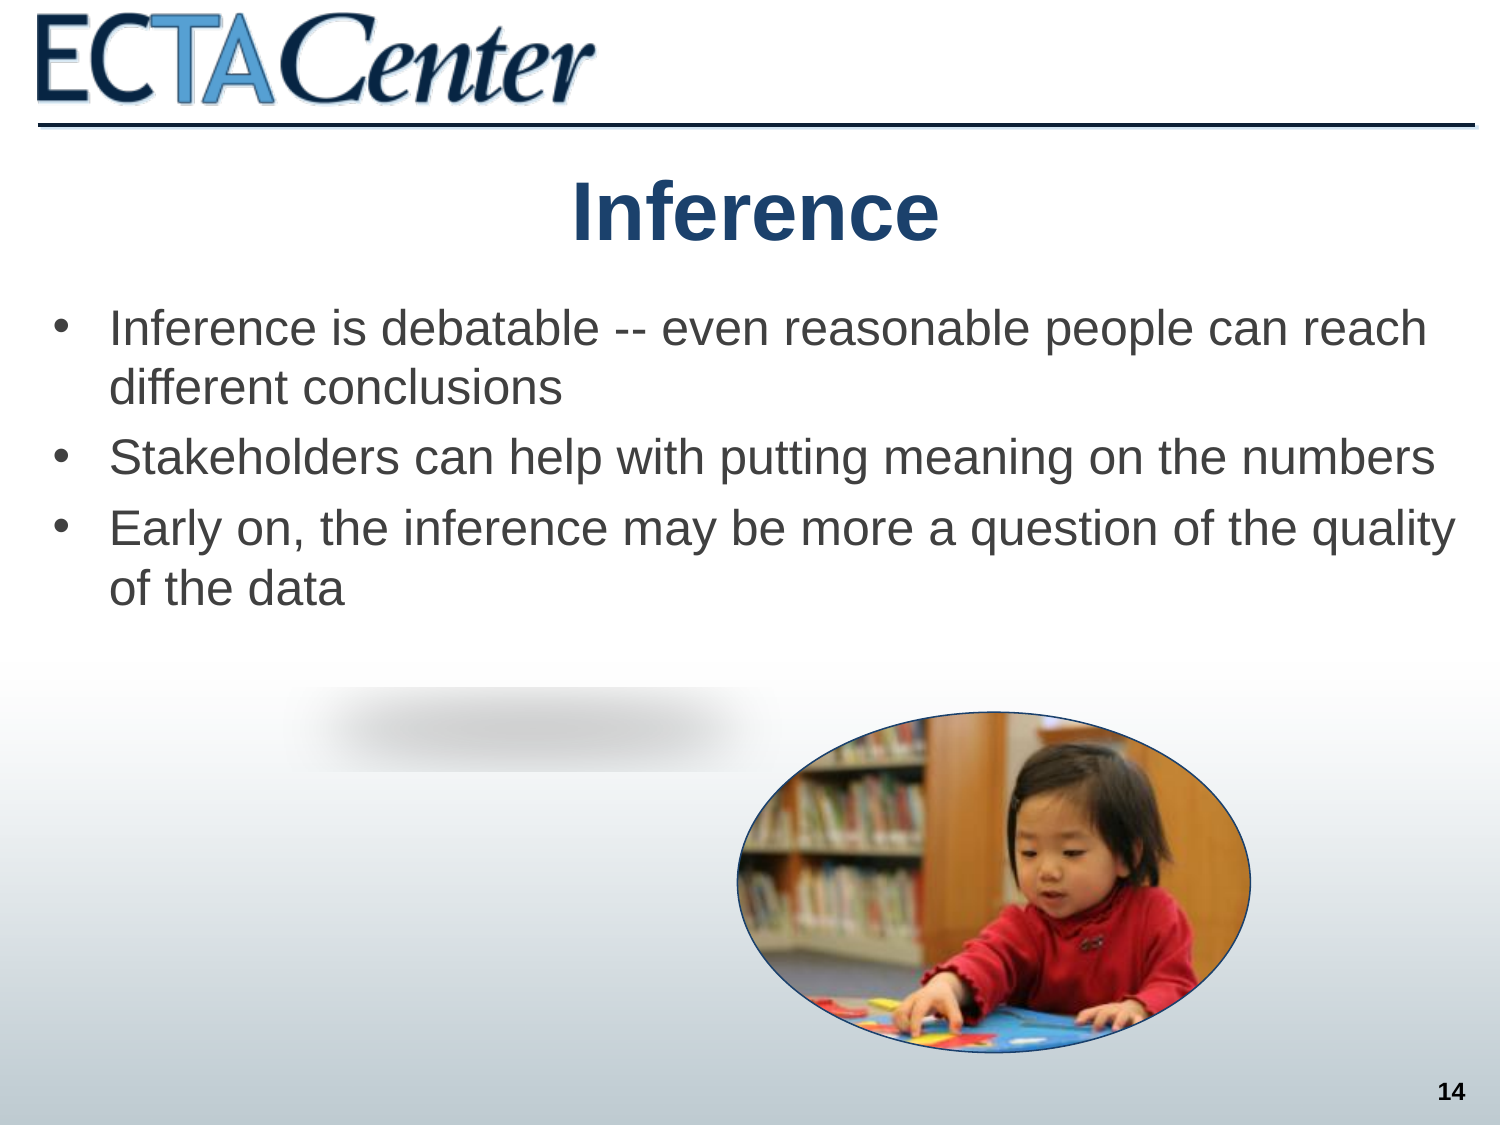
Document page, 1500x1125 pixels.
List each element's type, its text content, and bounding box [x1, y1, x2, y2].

list Inference is debatable -- even reasonable people can reach different conclusions Stakeholders can help with putting meaning on the numbers Early on, the inference may be more a question of the quality of the data [37, 287, 1475, 1088]
picture [0, 0, 1500, 1125]
text_box 14 [1255, 1037, 1481, 1113]
title Inference [37, 149, 1475, 263]
